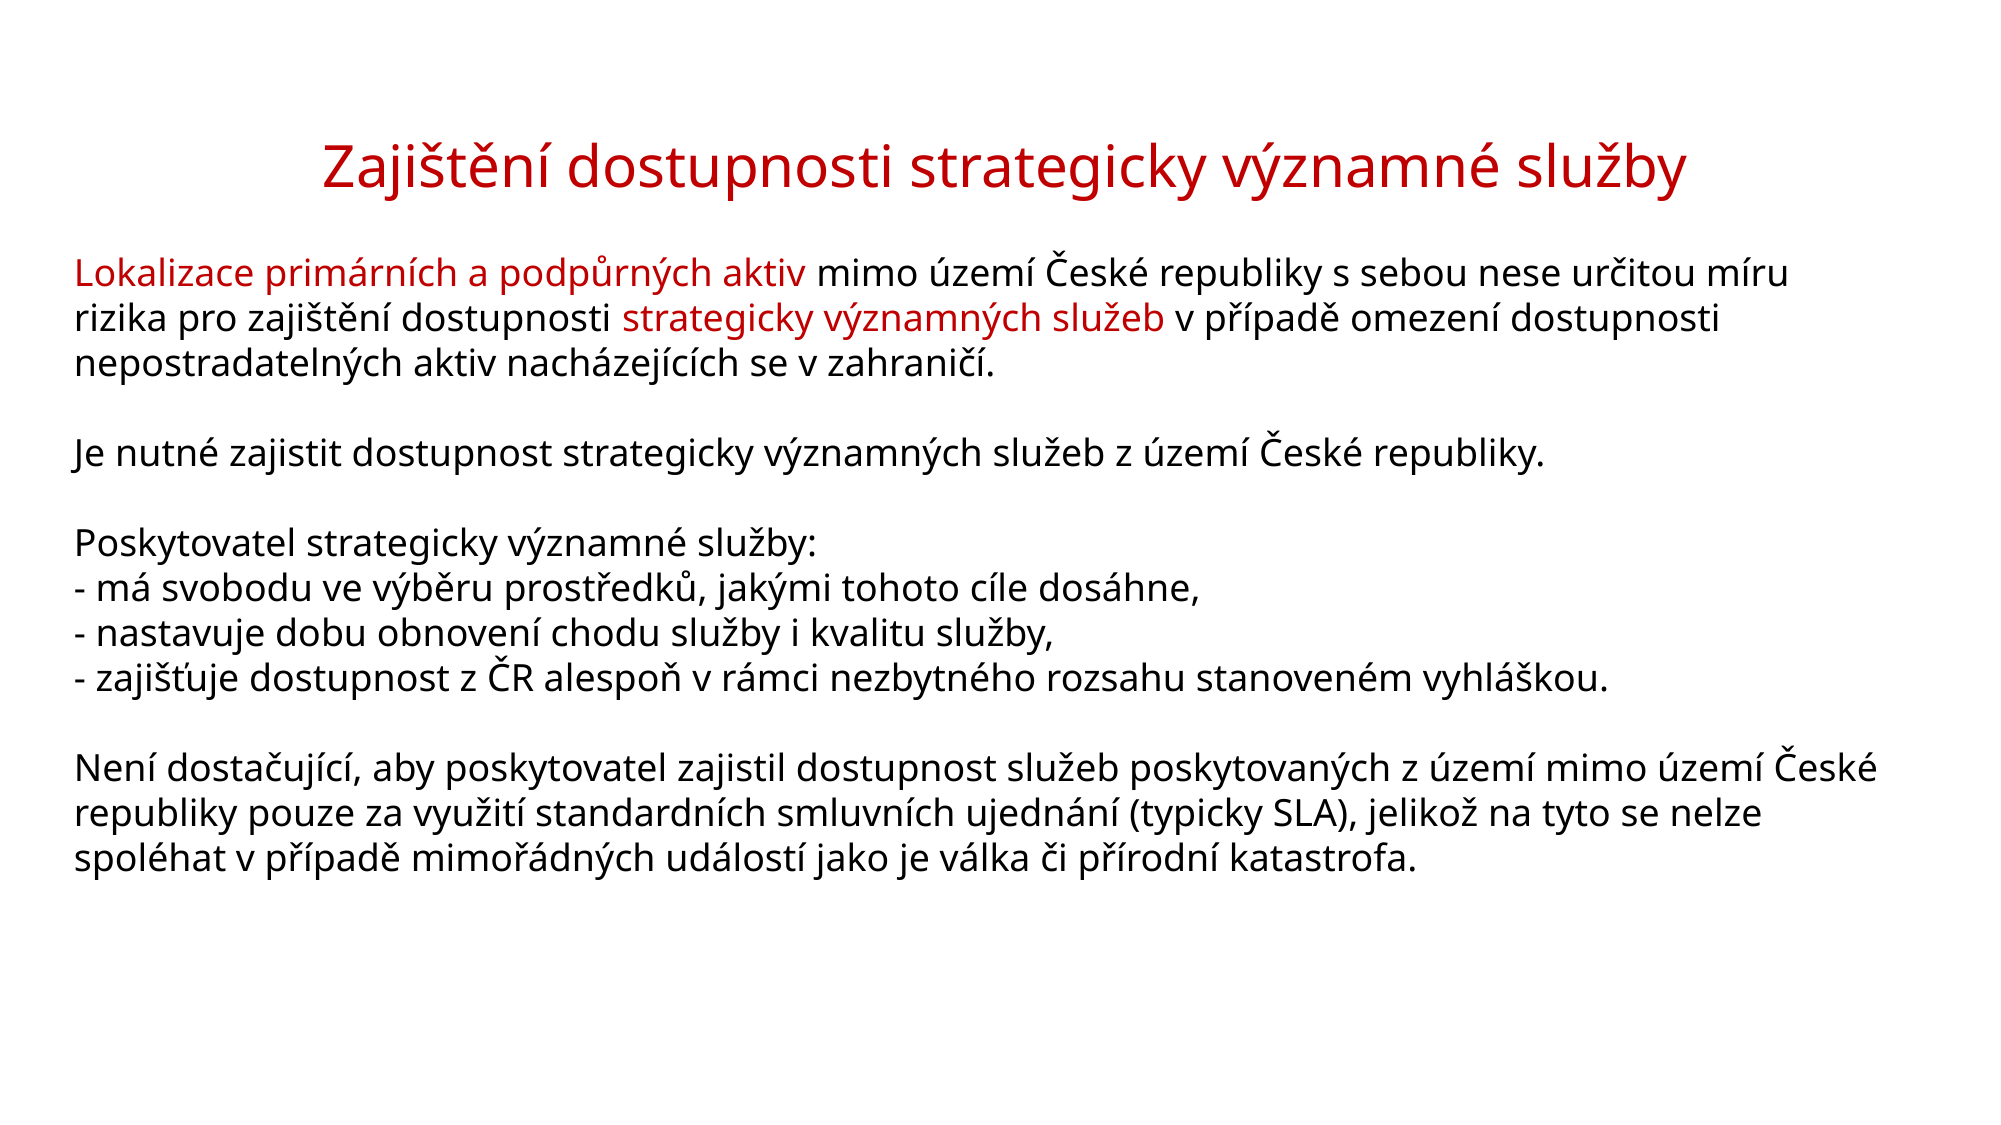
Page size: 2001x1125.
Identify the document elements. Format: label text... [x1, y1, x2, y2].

title Zajištění dostupnosti strategicky významné služby [69, 59, 1941, 278]
text_box Lokalizace primárních a podpůrných aktiv mimo území České republiky s sebou nese určitou míru rizika pro zajištění dostupnosti strategicky významných služeb v případě omezení dostupnosti nepostradatelných aktiv nacházejících se v zahraničí. Je nutné zajistit dostupnost strategicky významných služeb z území České republiky. Poskytovatel strategicky významné služby: - má svobodu ve výběru prostředků, jakými tohoto cíle dosáhne, - nastavuje dobu obnovení chodu služby i kvalitu služby, - zajišťuje dostupnost z ČR alespoň v rámci nezbytného rozsahu stanoveném vyhláškou. Není dostačující, aby poskytovatel zajistil dostupnost služeb poskytovaných z území mimo území České republiky pouze za využití standardních smluvních ujednání (typicky SLA), jelikož na tyto se nelze spoléhat v případě mimořádných událostí jako je válka či přírodní katastrofa. [59, 241, 1909, 886]
